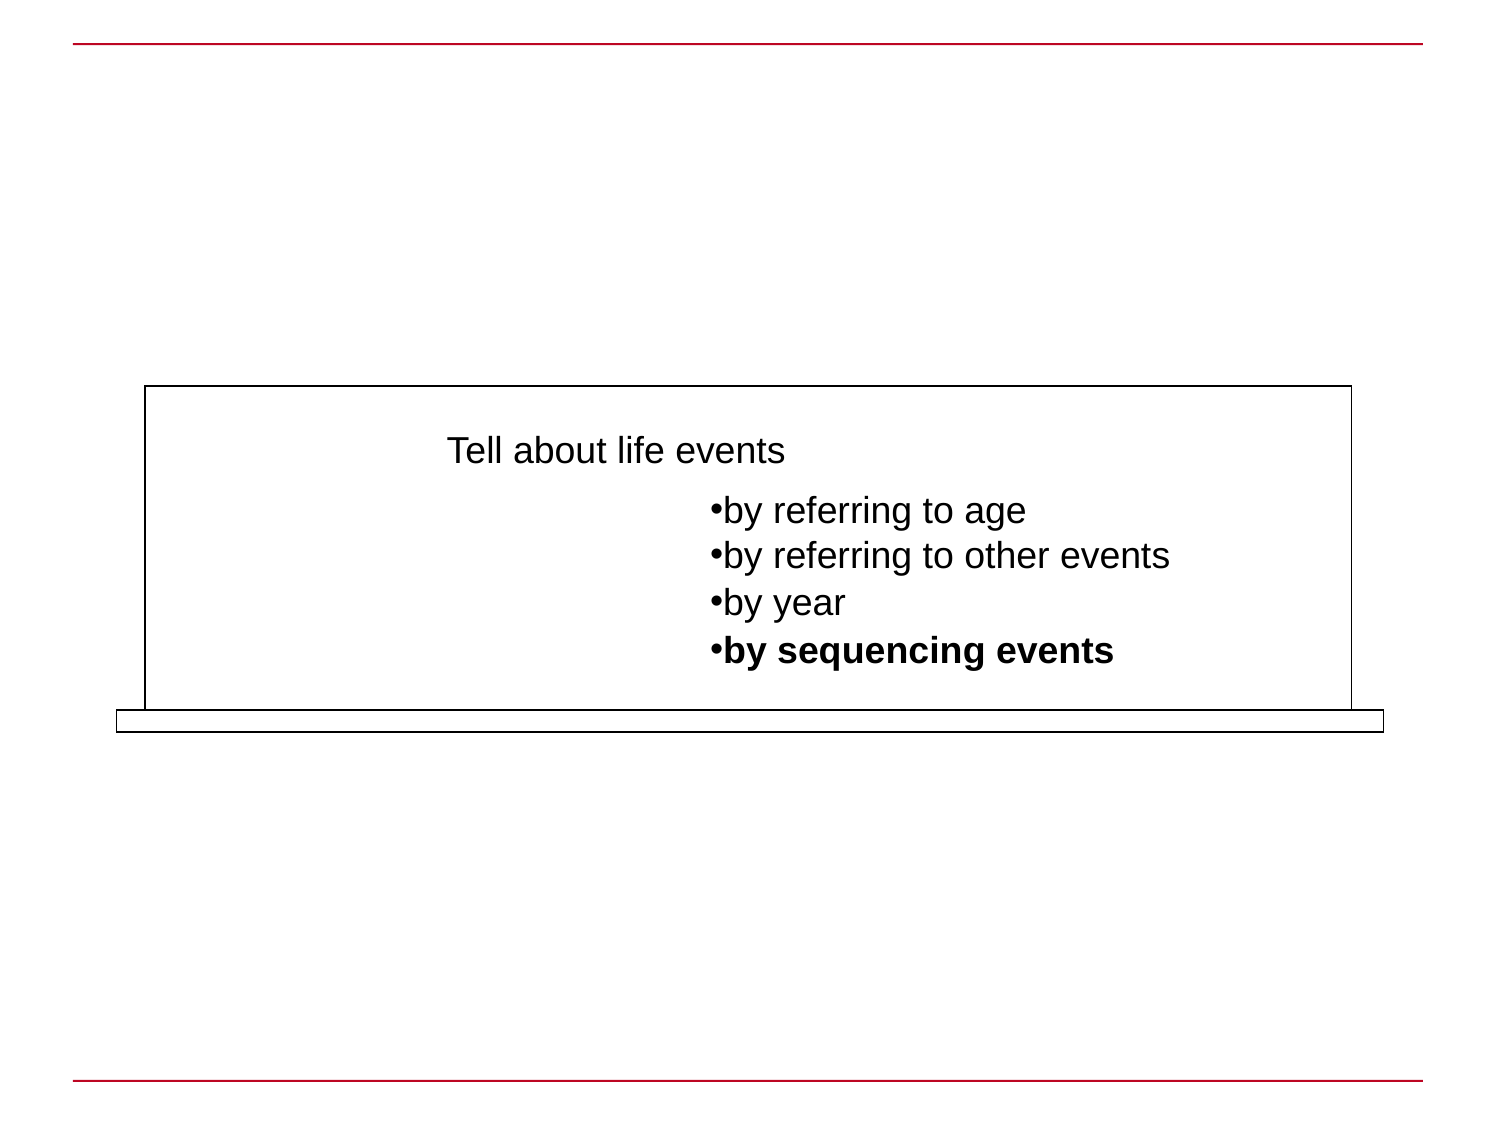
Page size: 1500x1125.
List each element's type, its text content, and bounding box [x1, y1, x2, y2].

text_box Tell about life events [431, 400, 1182, 479]
text_box by referring to other events [572, 523, 1303, 570]
text_box [144, 385, 1352, 710]
text_box by referring to age [572, 478, 1211, 523]
text_box [116, 710, 1384, 732]
text_box by sequencing events [572, 618, 1303, 679]
text_box by year [572, 570, 1303, 618]
